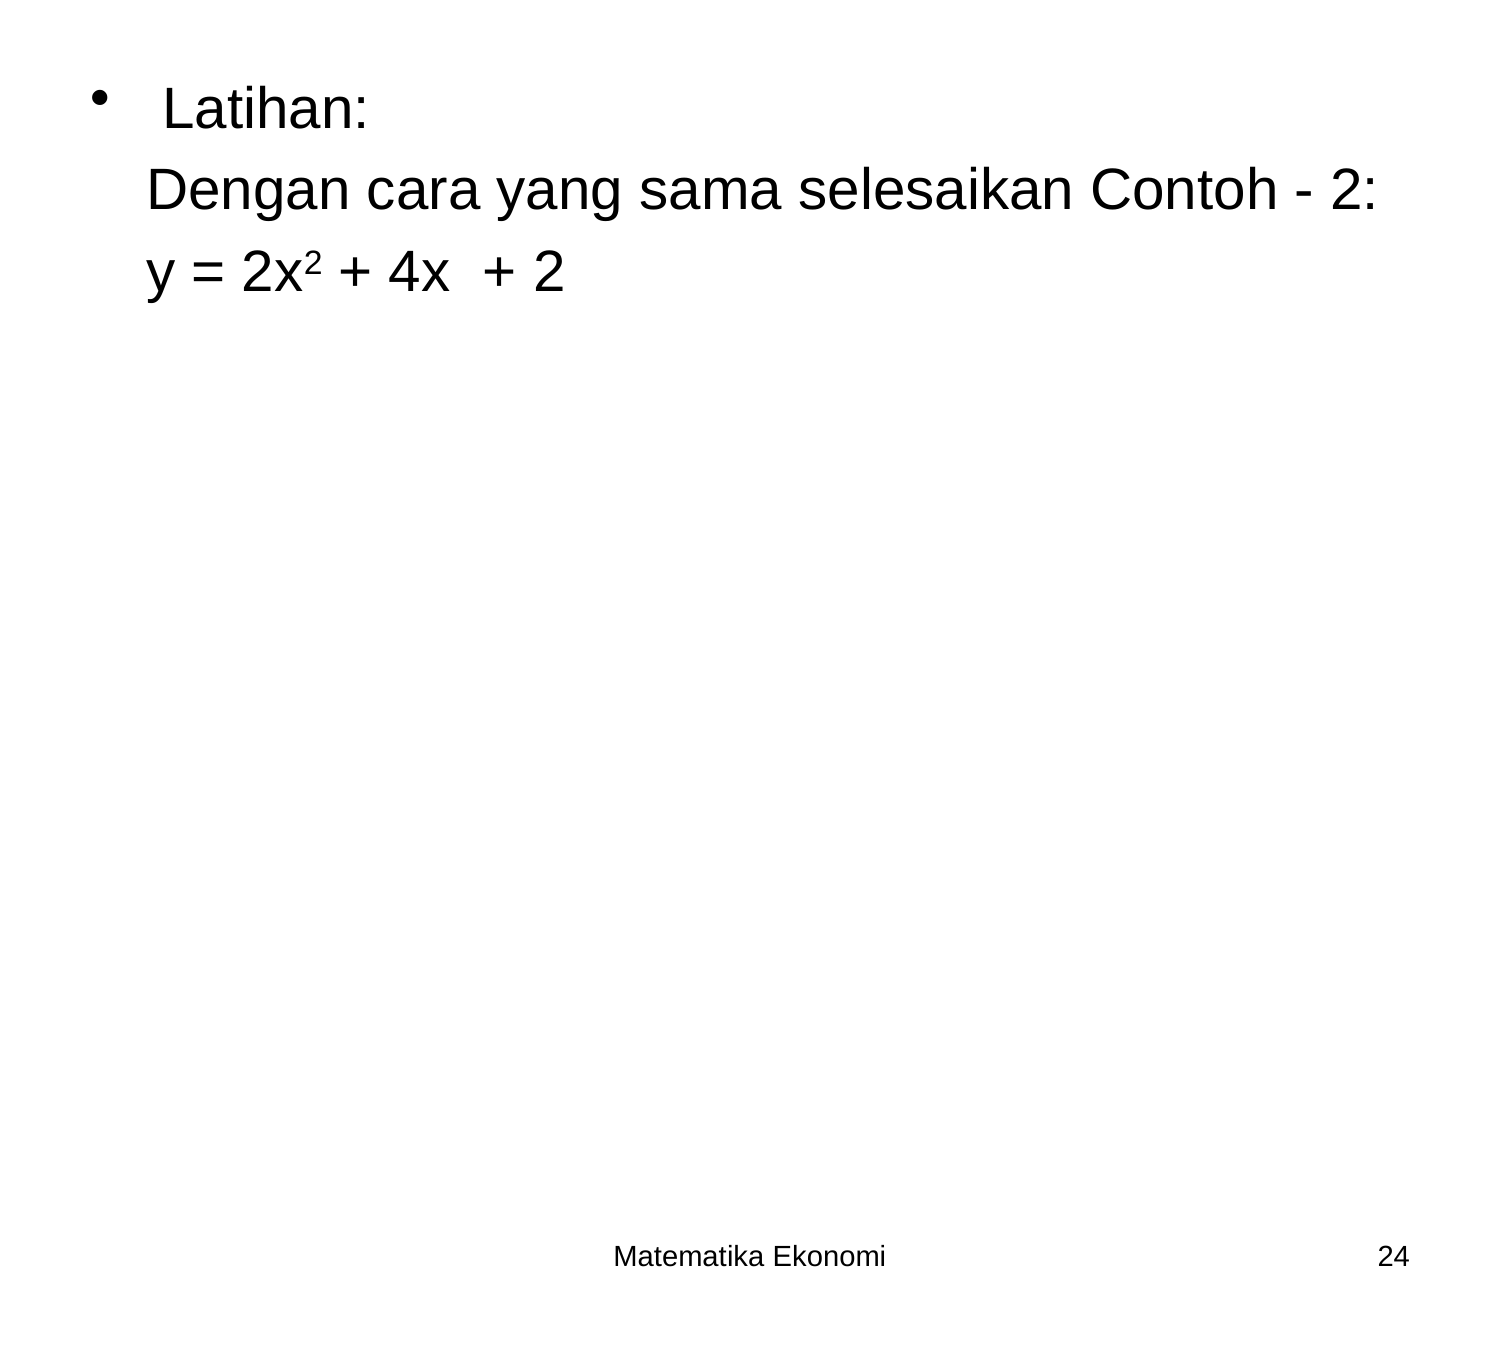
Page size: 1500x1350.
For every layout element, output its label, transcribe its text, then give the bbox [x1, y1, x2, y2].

slide_number 24 [1074, 1229, 1426, 1324]
list Latihan: Dengan cara yang sama selesaikan Contoh - 2: y = 2x2 + 4x + 2 [74, 62, 1426, 1207]
footer Matematika Ekonomi [512, 1229, 988, 1324]
